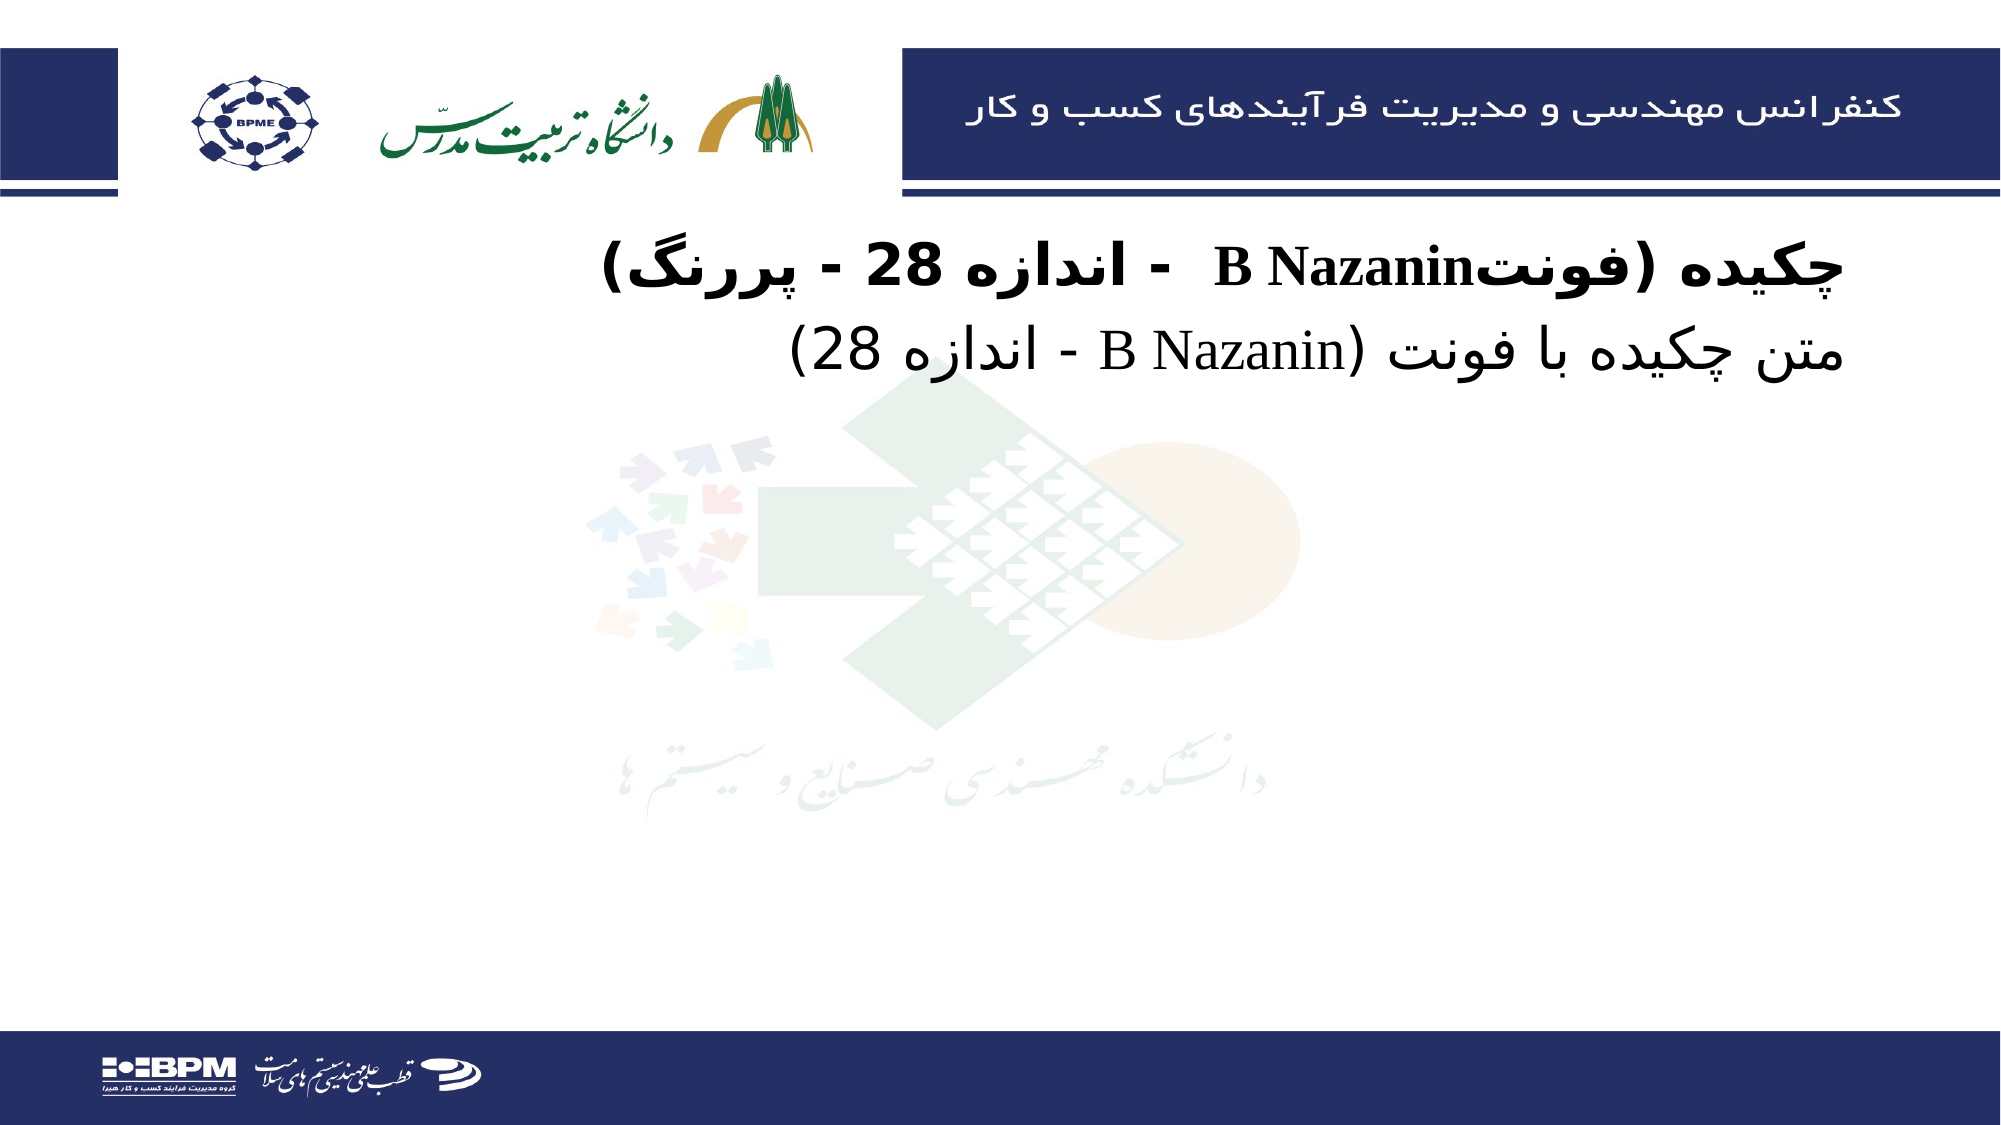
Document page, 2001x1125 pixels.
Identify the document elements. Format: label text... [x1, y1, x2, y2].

picture [0, 0, 2001, 1125]
list چکیده (فونتB Nazanin - اندازه 28 - پررنگ) متن چكيده با فونت (B Nazanin - اندازه 28) [137, 227, 1863, 942]
